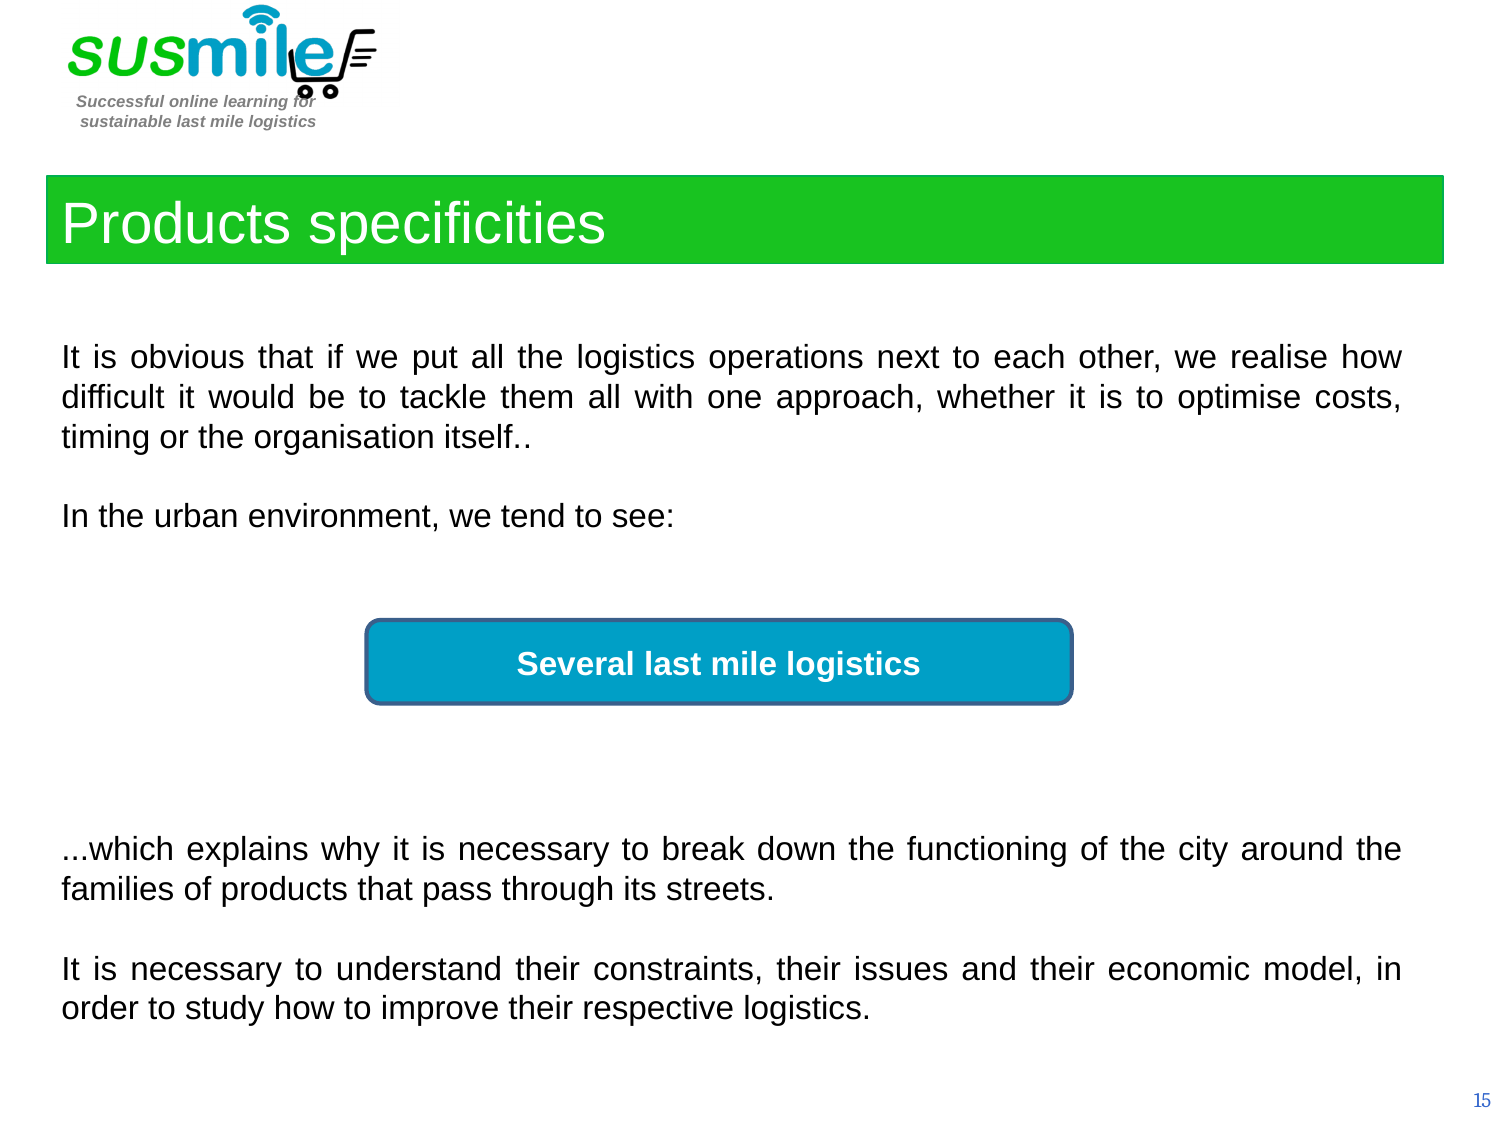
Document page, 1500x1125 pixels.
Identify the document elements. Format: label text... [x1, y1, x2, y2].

text_box Products specificities [46, 176, 1443, 264]
text_box ...which explains why it is necessary to break down the functioning of the city around the families of products that pass through its streets. It is necessary to understand their constraints, their issues and their economic model, in order to study how to improve their respective logistics. [46, 819, 1420, 1034]
slide_number 15 [1156, 1069, 1500, 1125]
picture [61, 0, 400, 107]
text_box It is obvious that if we put all the logistics operations next to each other, we realise how difficult it would be to tackle them all with one approach, whether it is to optimise costs, timing or the organisation itself.. In the urban environment, we tend to see: [46, 327, 1420, 542]
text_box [313, 560, 1091, 763]
